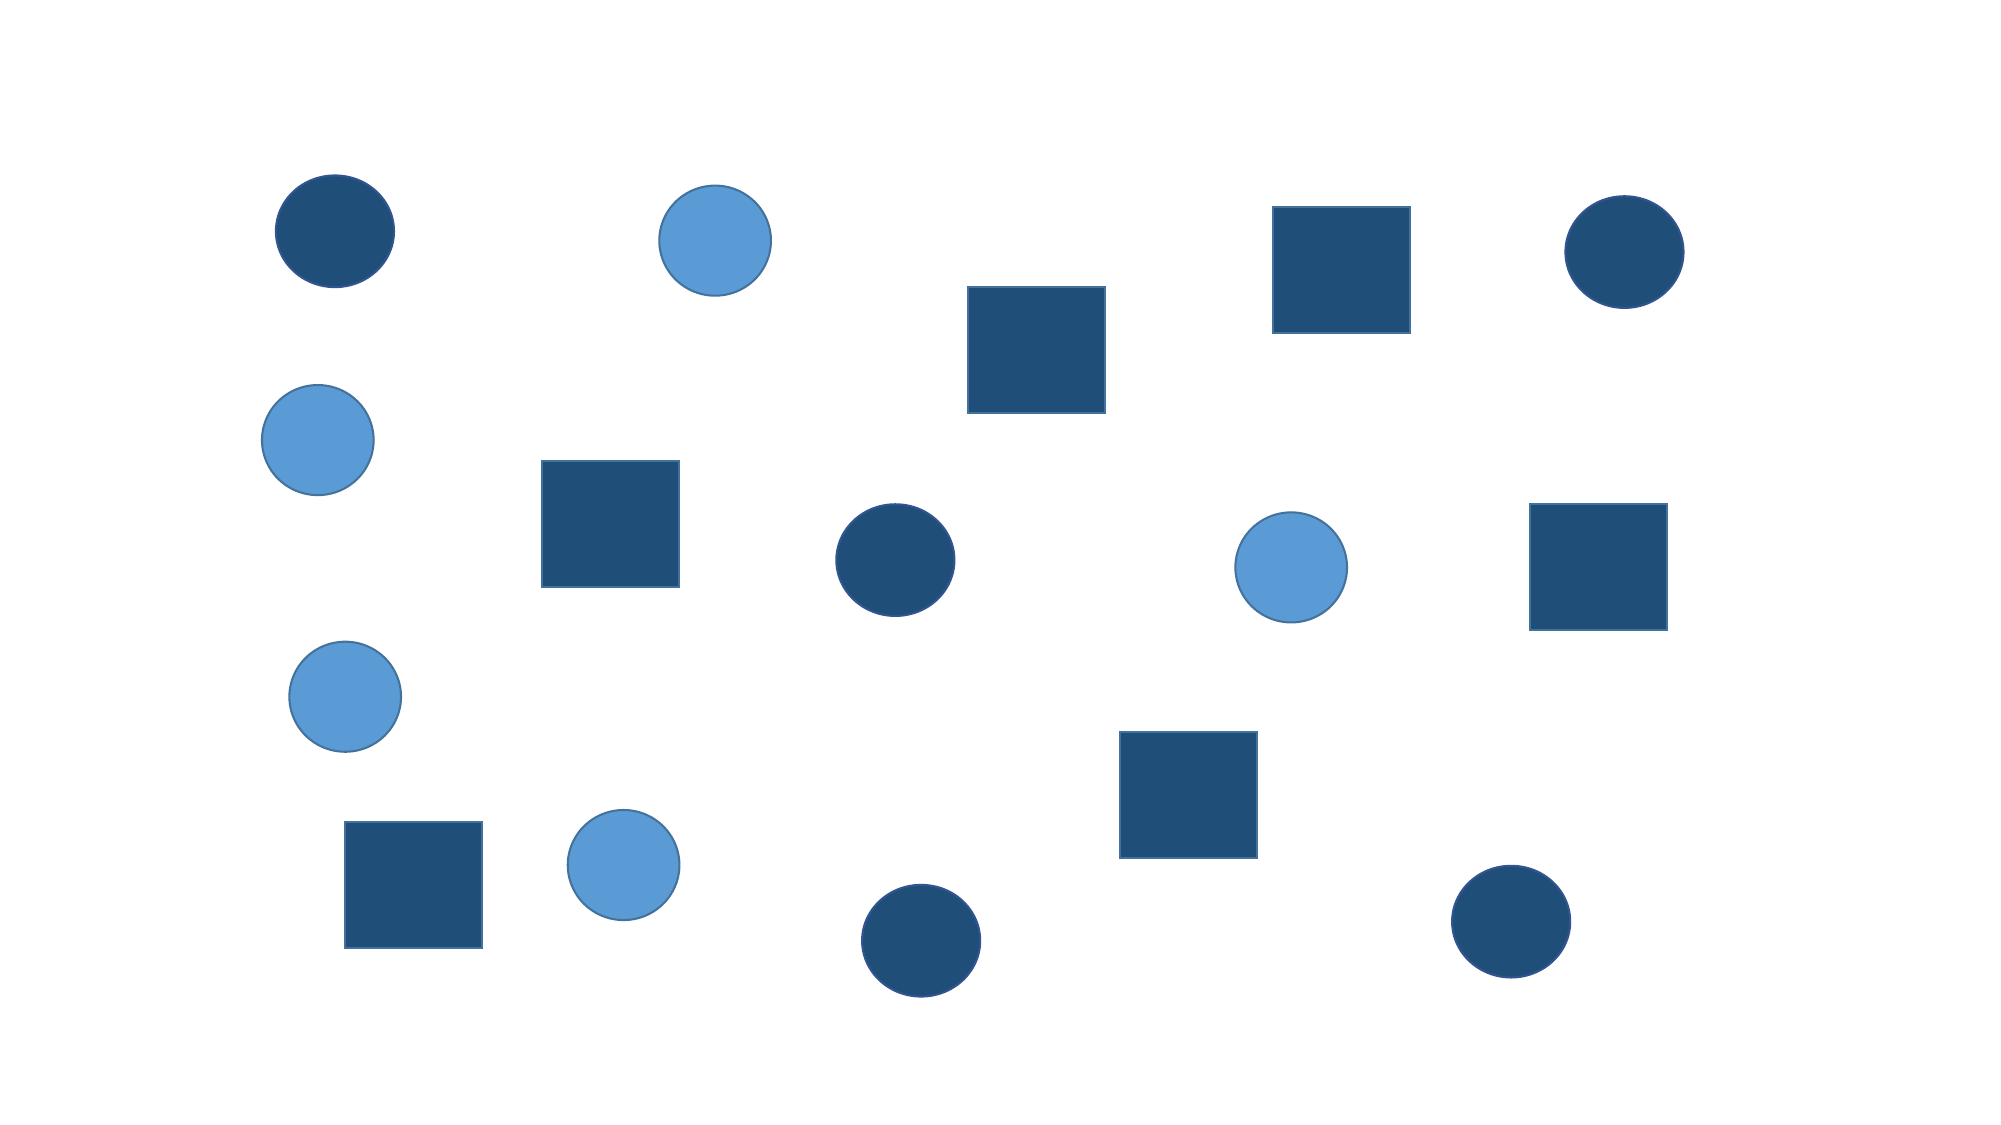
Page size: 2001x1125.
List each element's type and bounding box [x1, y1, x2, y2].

text_box [541, 460, 680, 588]
text_box [274, 174, 396, 289]
text_box [967, 286, 1106, 414]
text_box [288, 640, 403, 753]
text_box [835, 503, 956, 617]
text_box [658, 184, 772, 297]
text_box [566, 808, 681, 922]
text_box [344, 821, 483, 949]
text_box [1451, 864, 1572, 979]
text_box [260, 384, 375, 497]
text_box [1529, 503, 1668, 631]
text_box [1272, 206, 1411, 334]
text_box [1119, 731, 1258, 859]
text_box [1564, 195, 1685, 309]
text_box [861, 883, 982, 998]
text_box [1234, 511, 1349, 624]
